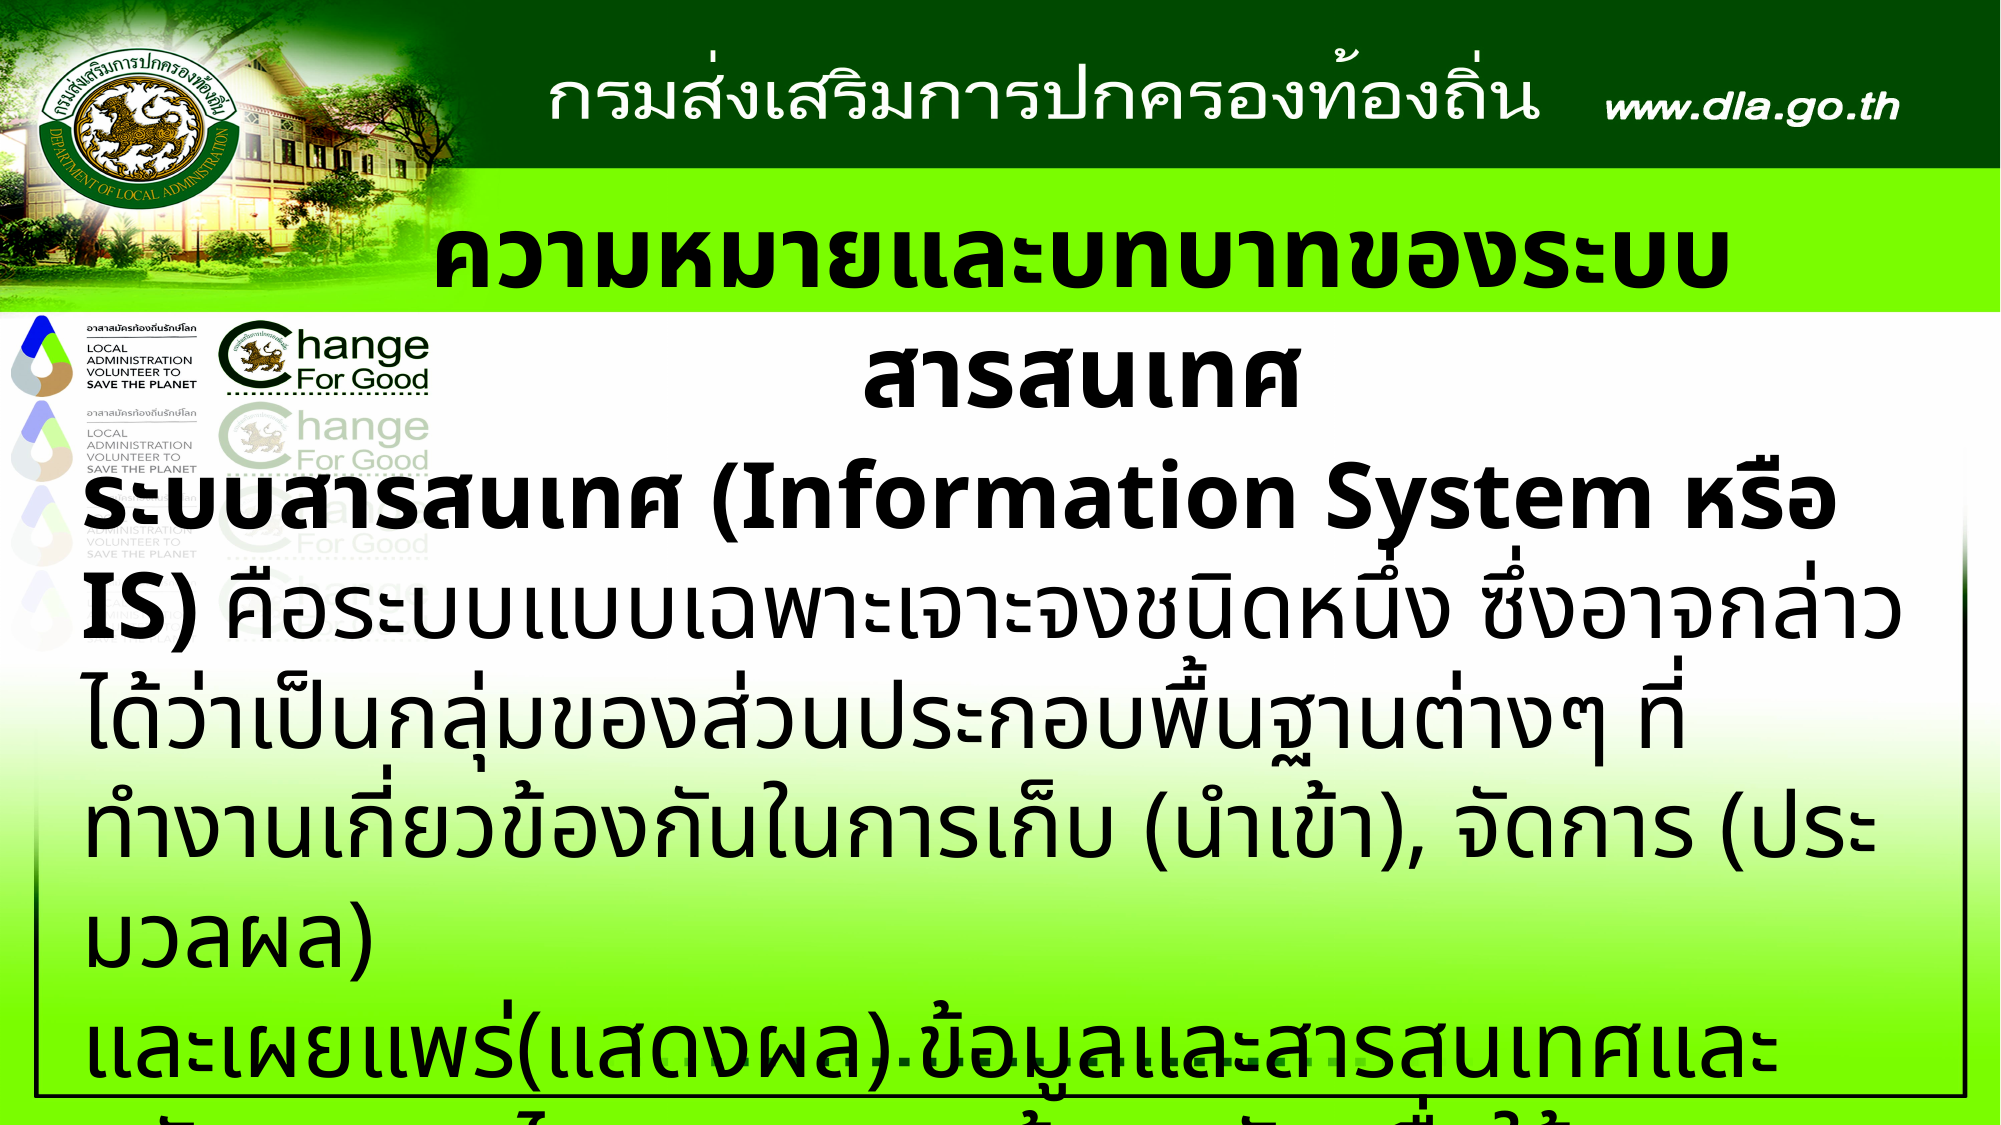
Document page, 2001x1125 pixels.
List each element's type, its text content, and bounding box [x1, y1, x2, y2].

text_box ความหมายและบทบาทของระบบสารสนเทศ [323, 180, 1844, 429]
text_box ระบบสารสนเทศ (Information System หรือ IS) คือระบบแบบเฉพาะเจาะจงชนิดหนึ่ง ซึ่งอาจกล่าวได้ว่าเป็นกลุ่มของส่วนประกอบพื้นฐานต่างๆ ที่ทำงานเกี่ยวข้องกันในการเก็บ (นำเข้า), จัดการ (ประมวลผล) และเผยแพร่(แสดงผล) ข้อมูลและสารสนเทศและสนับสนุนกลไกลของผลสะท้อนกลับ เพื่อให้บรรลุตามวัตถุประสงค์ [67, 429, 1935, 1125]
picture [0, 0, 2001, 1125]
